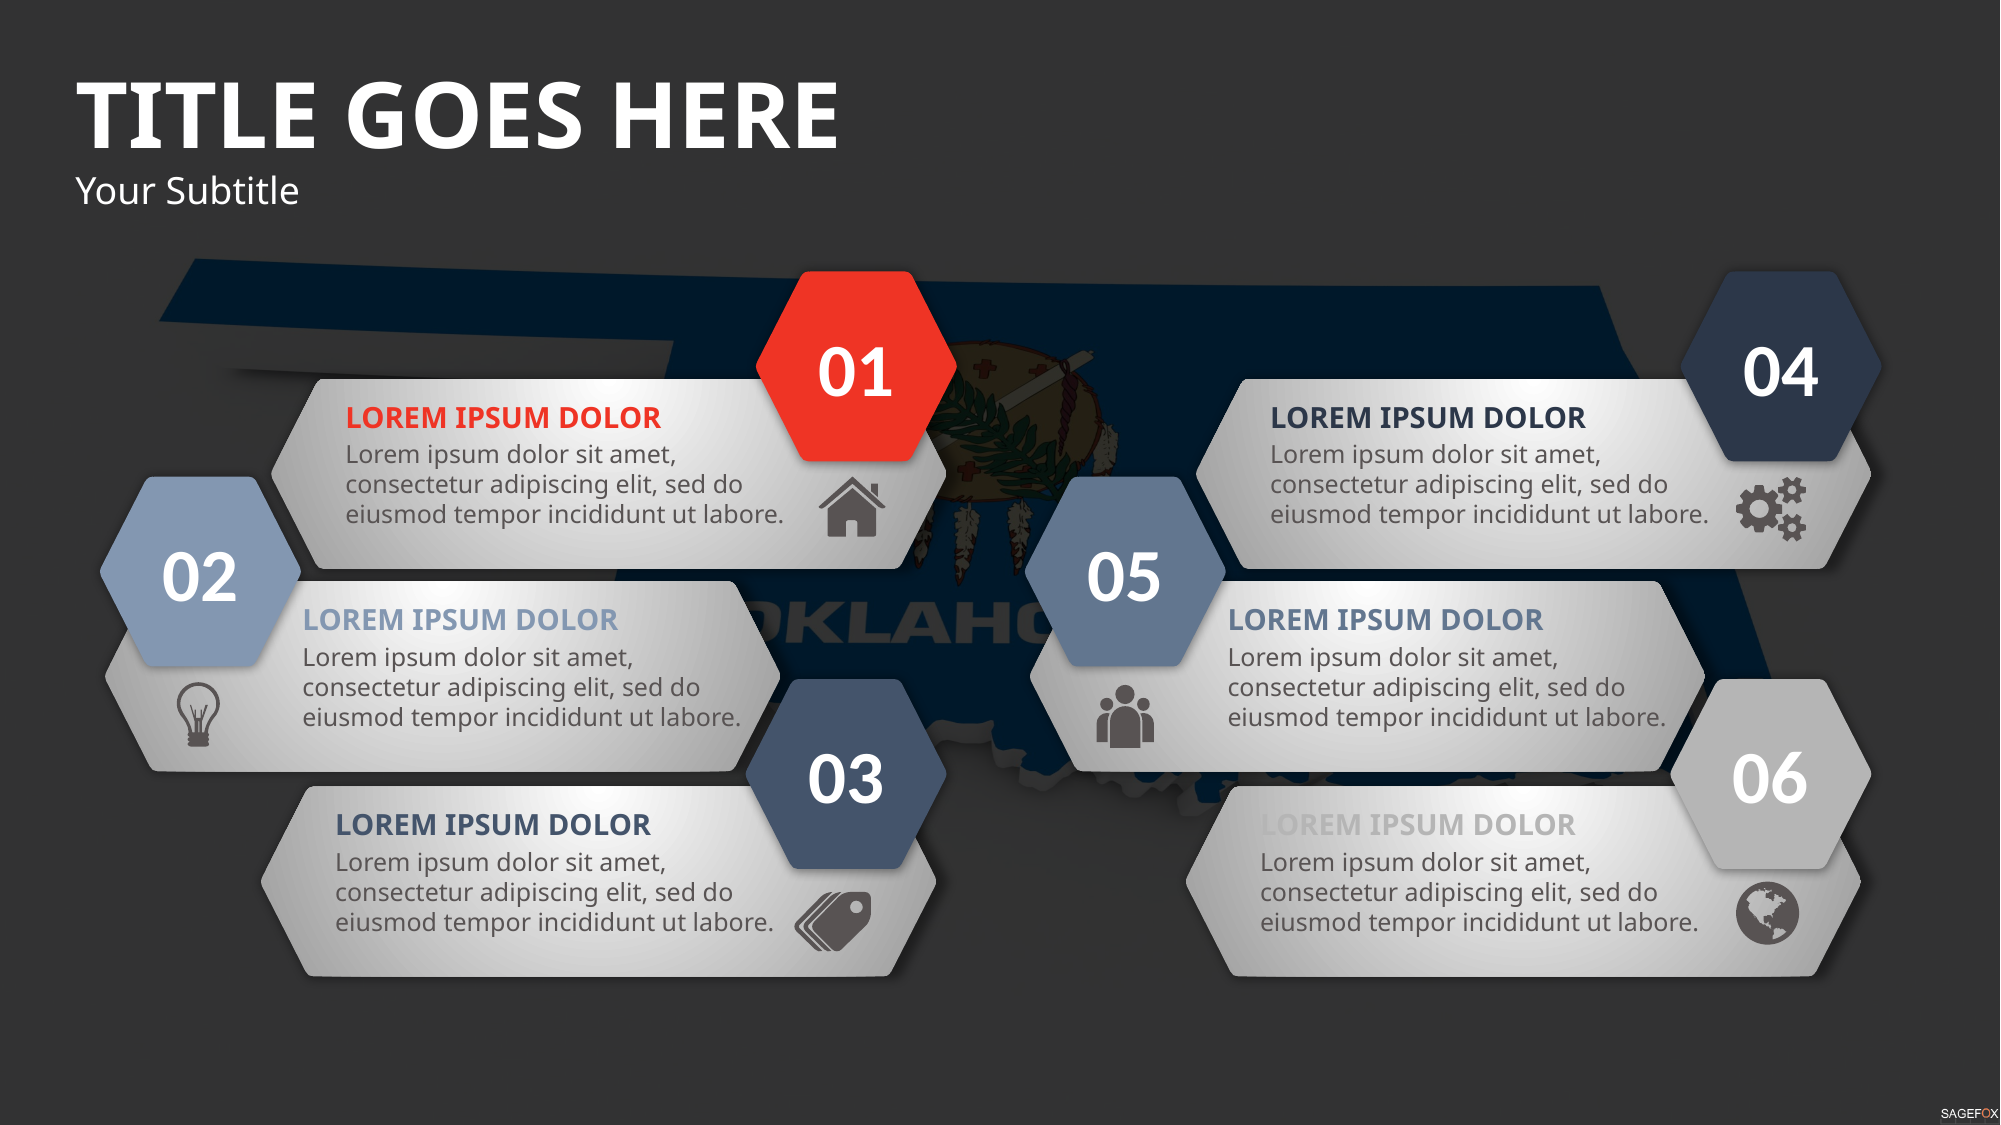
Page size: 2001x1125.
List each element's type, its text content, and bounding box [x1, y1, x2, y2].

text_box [1029, 581, 1715, 772]
text_box 01 [754, 270, 958, 390]
text_box 04 [1679, 270, 1883, 390]
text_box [1185, 786, 1862, 977]
picture [0, 0, 2001, 1125]
text_box 03 [744, 678, 948, 798]
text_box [1196, 378, 1872, 569]
text_box 06 [1669, 678, 1873, 797]
text_box TITLE GOES HERE Your Subtitle [60, 49, 1036, 220]
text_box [260, 786, 937, 977]
text_box 02 [98, 475, 302, 587]
text_box 05 [1023, 475, 1227, 585]
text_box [271, 378, 947, 569]
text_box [105, 581, 790, 772]
